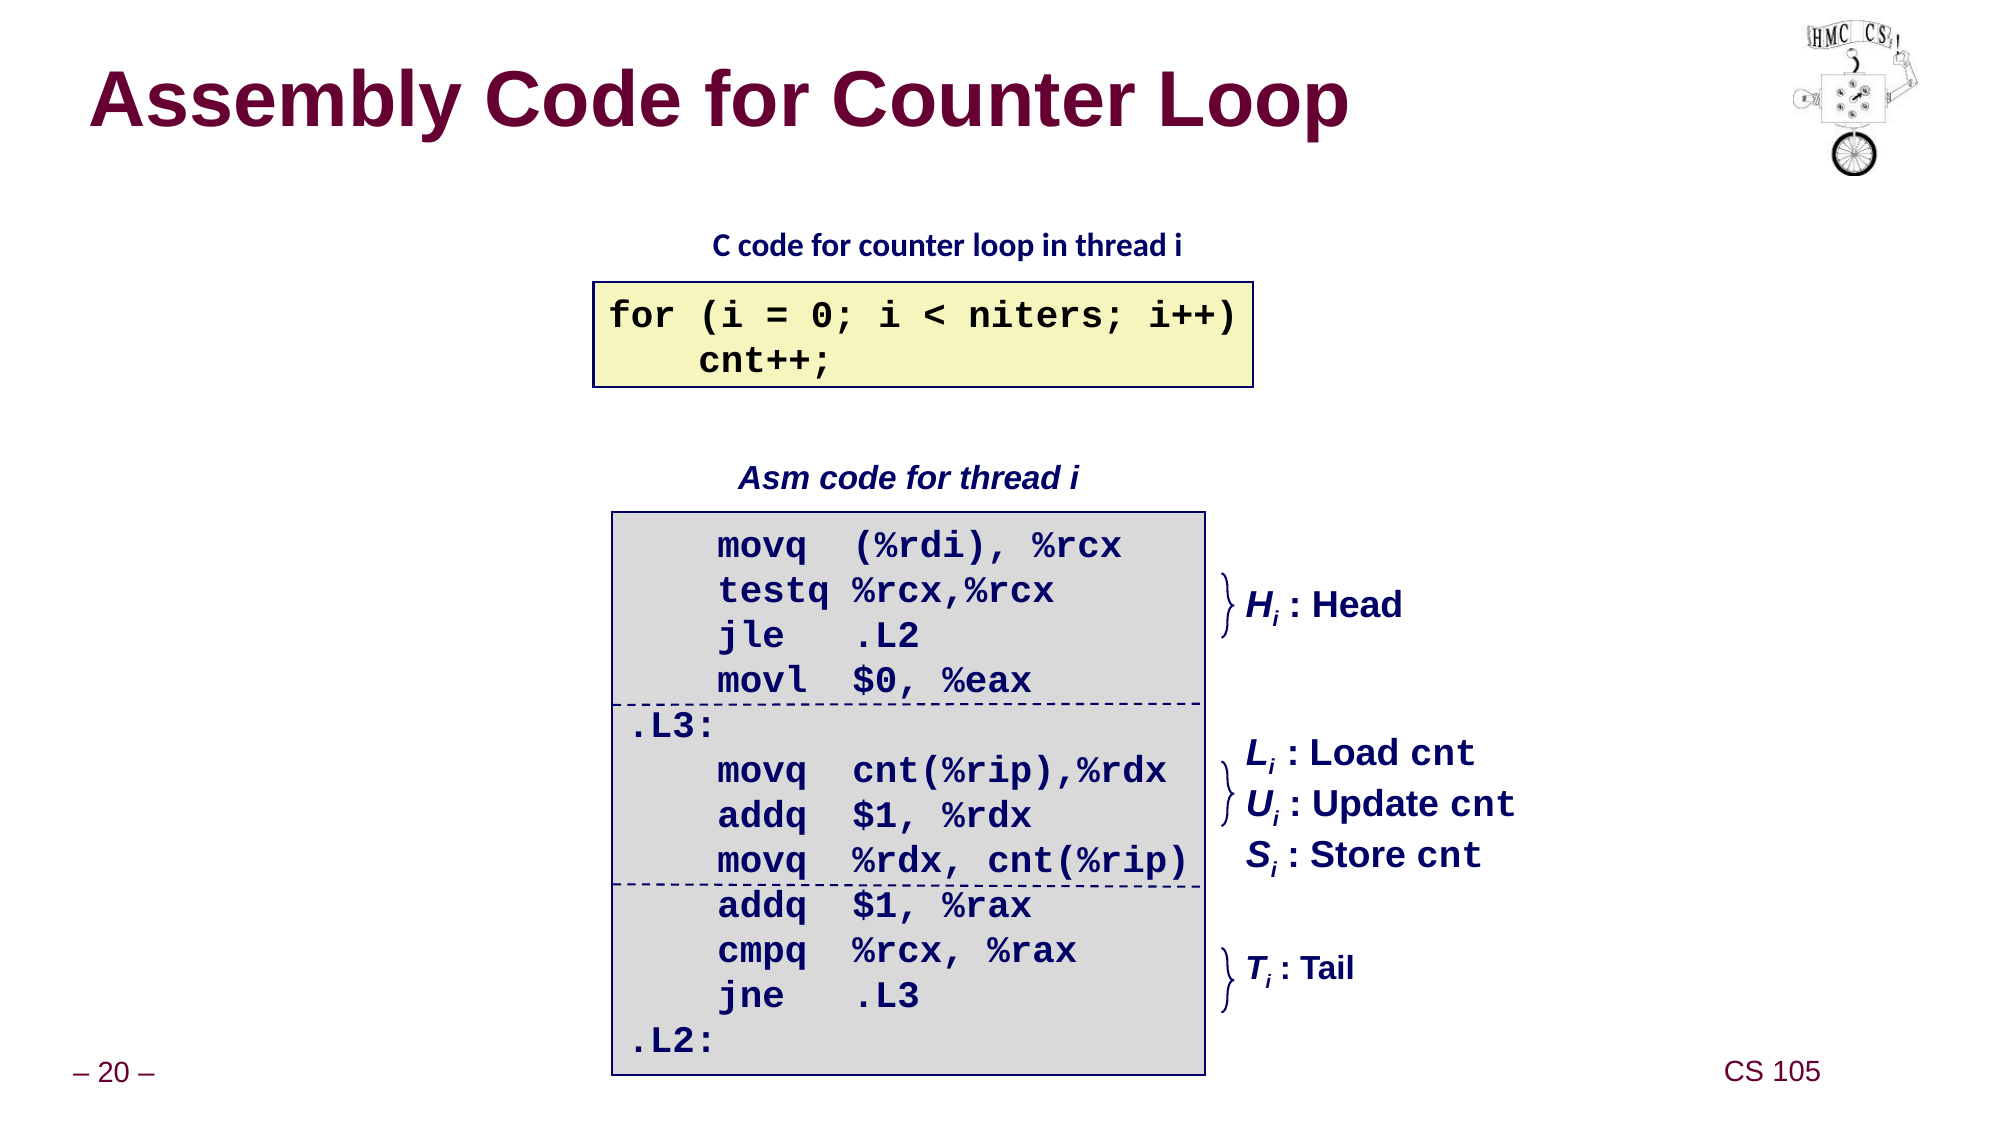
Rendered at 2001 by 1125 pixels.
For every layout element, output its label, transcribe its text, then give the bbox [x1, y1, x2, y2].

text_box Ti : Tail [1230, 939, 1371, 1000]
text_box for (i = 0; i < niters; i++) cnt++; [593, 282, 1254, 387]
picture [1793, 16, 1918, 176]
text_box [1221, 948, 1234, 1013]
text_box Li : Load cnt Ui : Update cnt Si : Store cnt [1231, 720, 1533, 889]
text_box [1221, 573, 1230, 638]
text_box [1221, 761, 1234, 826]
text_box Asm code for thread i [723, 448, 1095, 504]
title Assembly Code for Counter Loop [88, 40, 1652, 164]
text_box Hi : Head [1230, 572, 1419, 639]
text_box C code for counter loop in thread i [549, 215, 1347, 271]
text_box movq (%rdi), %rcx testq %rcx,%rcx jle .L2 movl $0, %eax .L3: movq cnt(%rip),%rdx addq $1, %rdx movq %rdx, cnt(%rip) addq $1, %rax cmpq %rcx, %rax jne .L3 .L2: [612, 512, 1206, 1075]
